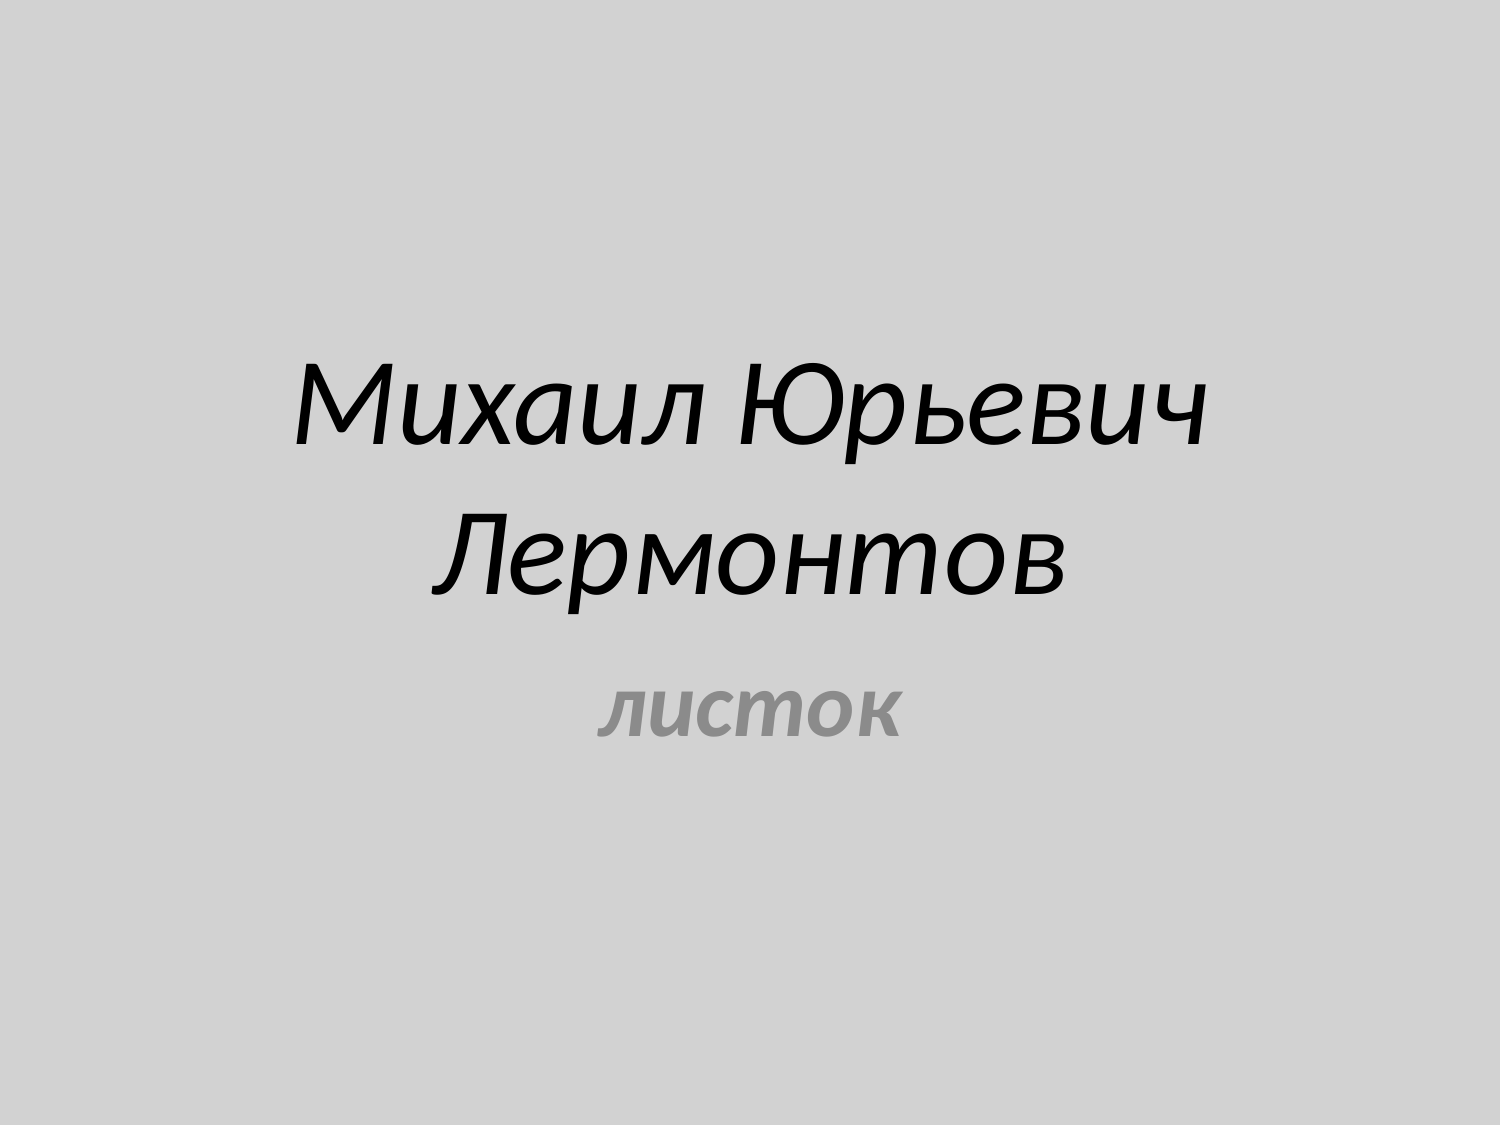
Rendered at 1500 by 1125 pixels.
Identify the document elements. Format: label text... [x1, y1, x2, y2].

title Михаил Юрьевич Лермонтов [112, 349, 1388, 591]
subtitle листок [225, 637, 1275, 925]
